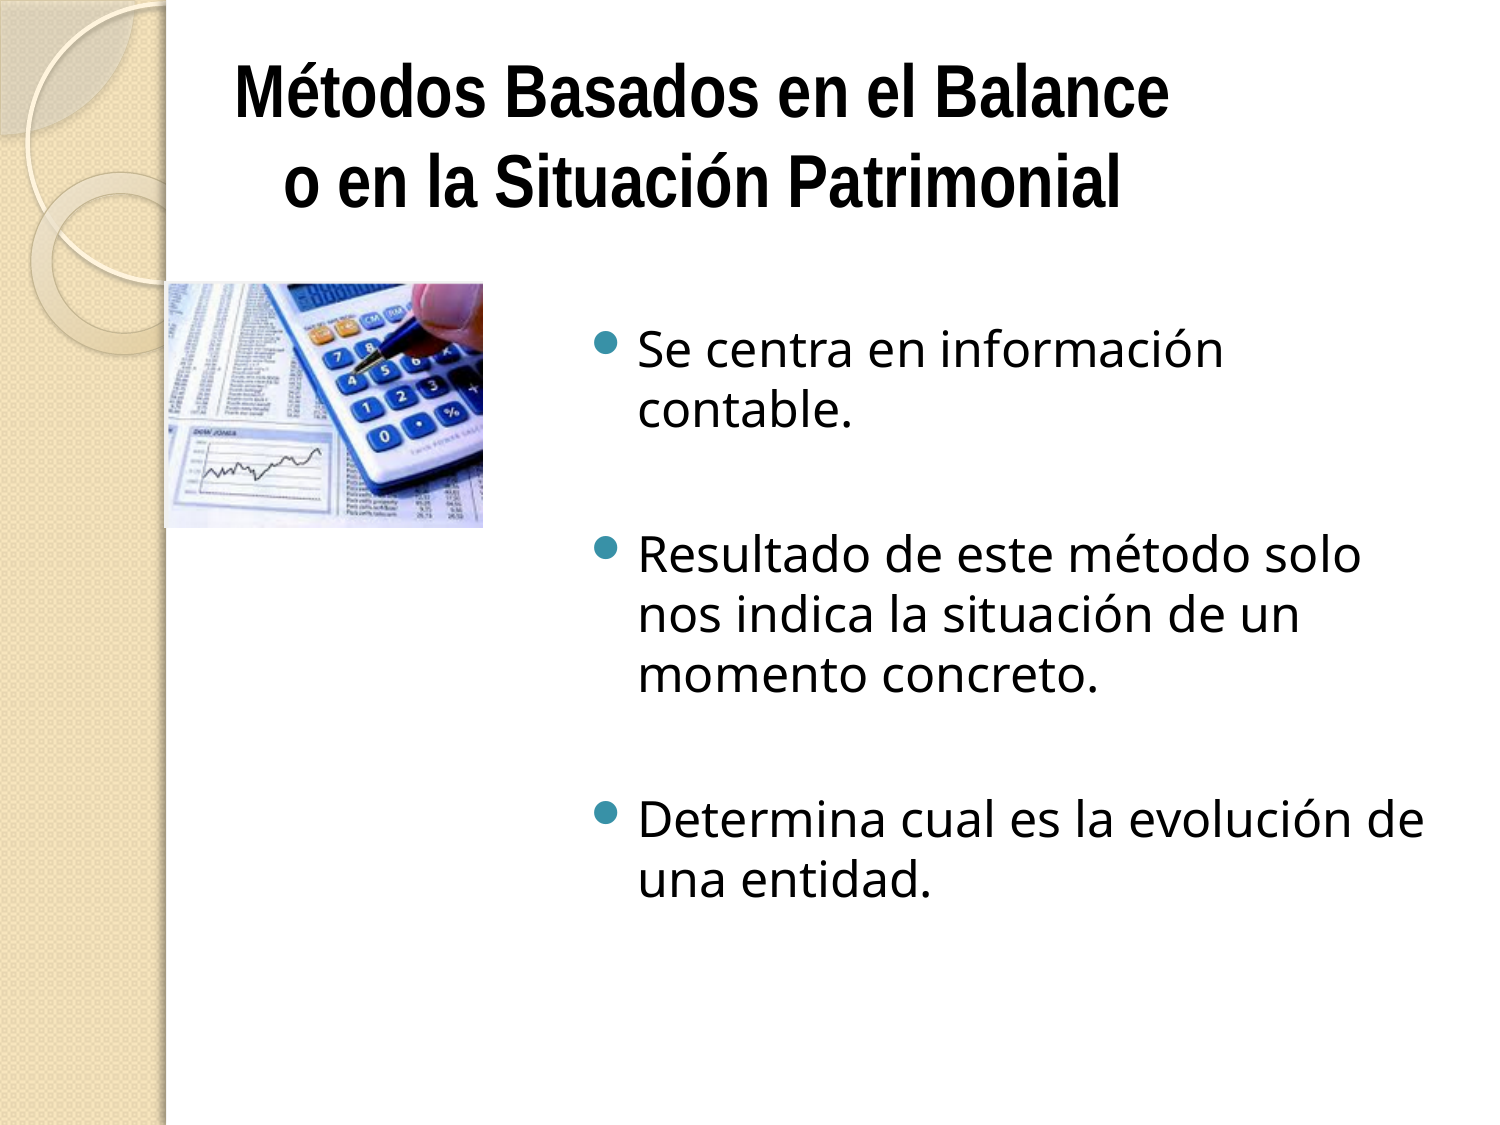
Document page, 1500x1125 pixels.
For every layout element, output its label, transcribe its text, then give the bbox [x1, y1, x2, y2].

text_box Métodos Basados en el Balance o en la Situación Patrimonial [35, 35, 1371, 231]
list Se centra en información contable. Resultado de este método solo nos indica la situación de un momento concreto. Determina cual es la evolución de una entidad. [562, 237, 1466, 1025]
picture [163, 280, 483, 529]
